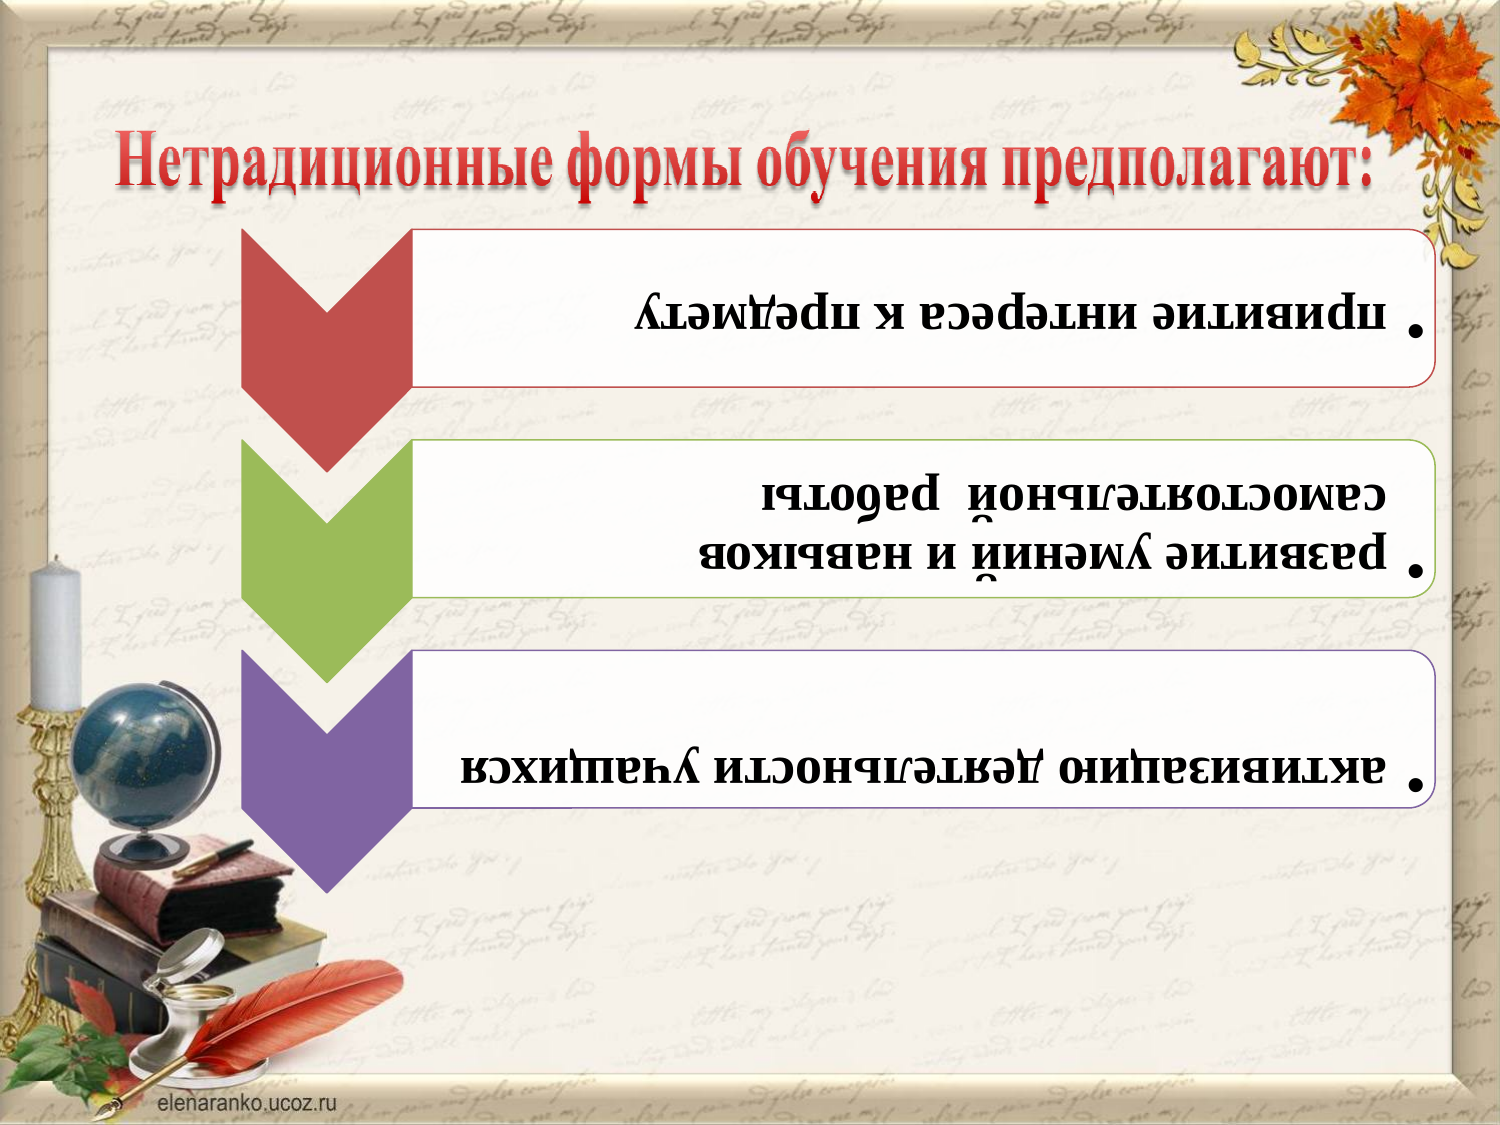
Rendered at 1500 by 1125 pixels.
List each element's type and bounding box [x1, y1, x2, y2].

picture [0, 0, 1500, 1125]
text_box [241, 228, 1436, 894]
